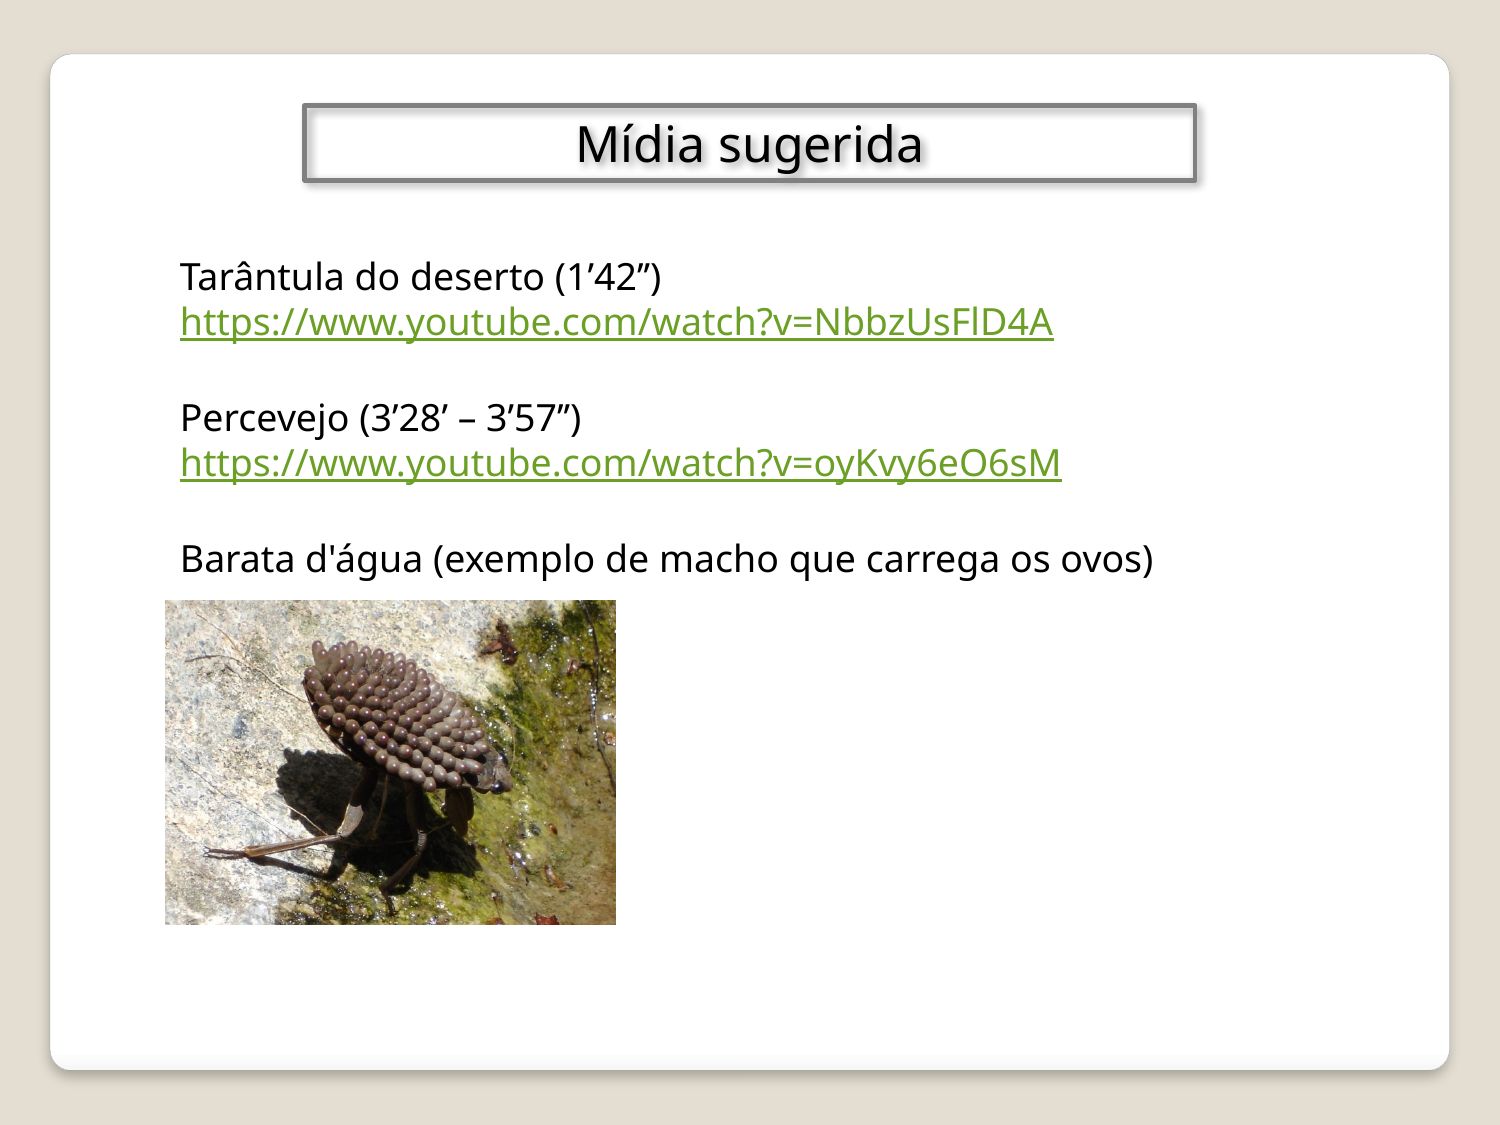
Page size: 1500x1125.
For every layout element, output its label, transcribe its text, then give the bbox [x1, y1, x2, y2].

text_box Mídia sugerida [304, 105, 1196, 181]
text_box Tarântula do deserto (1’42’’) https://www.youtube.com/watch?v=NbbzUsFlD4A Percevejo (3’28’ – 3’57’’) https://www.youtube.com/watch?v=oyKvy6eO6sM Barata d'água (exemplo de macho que carrega os ovos) [165, 245, 1370, 633]
picture [164, 599, 616, 926]
